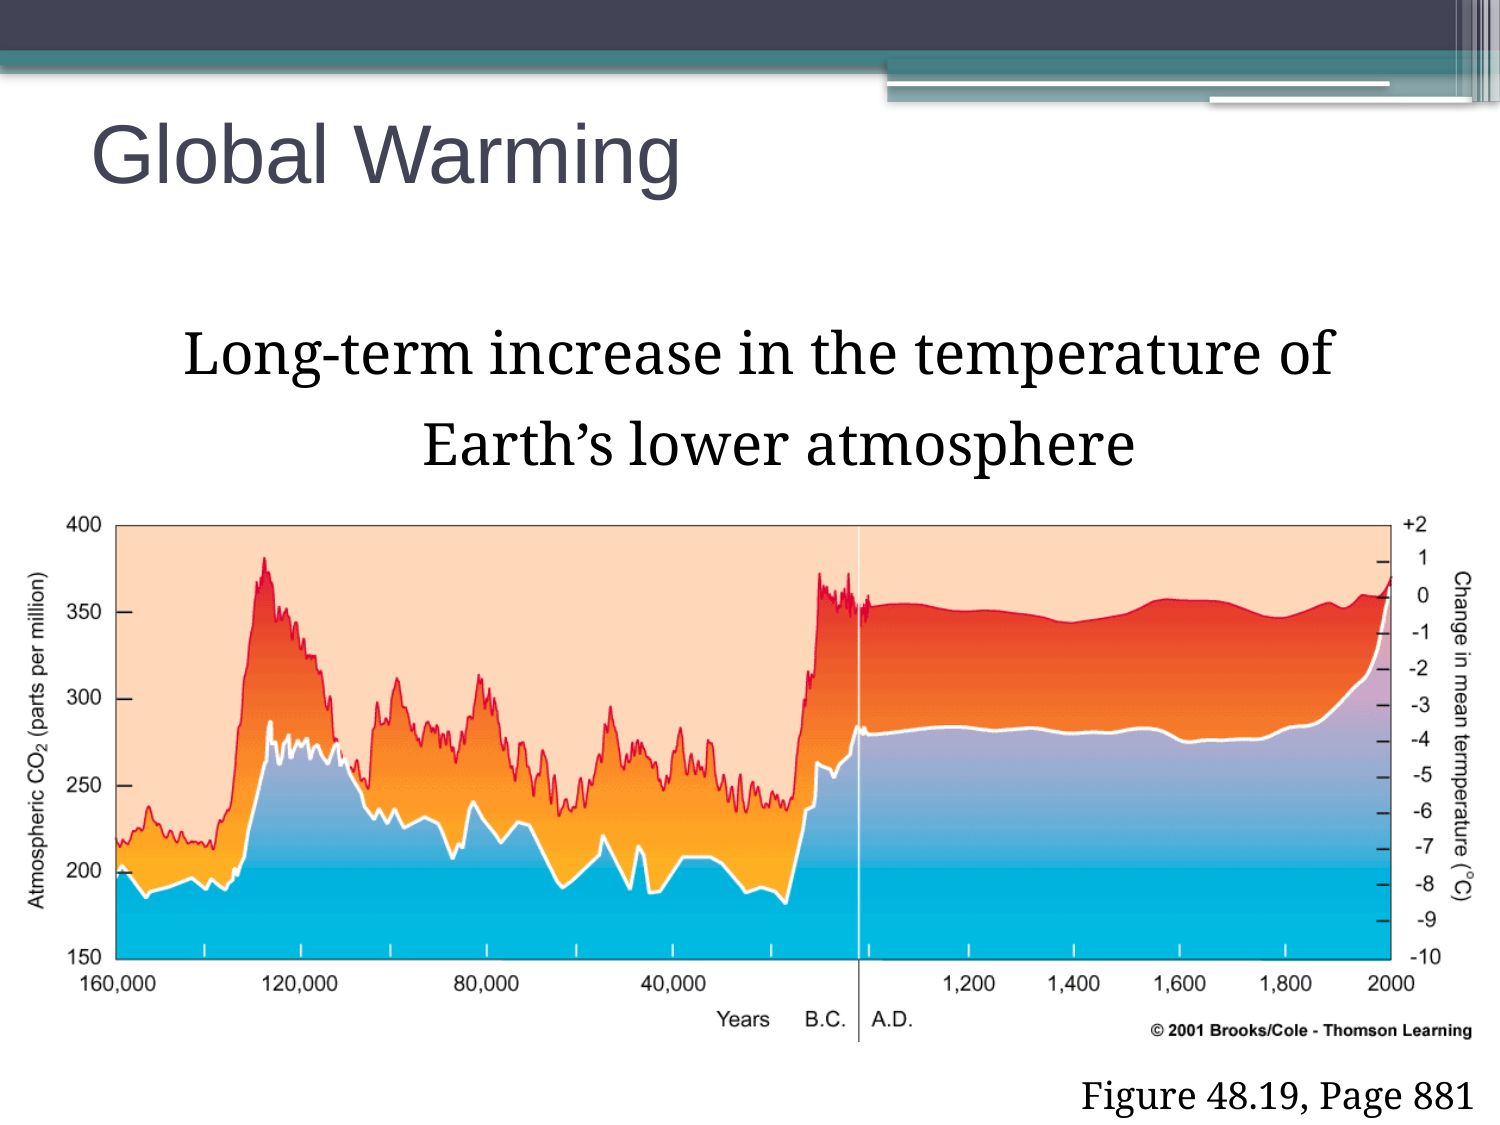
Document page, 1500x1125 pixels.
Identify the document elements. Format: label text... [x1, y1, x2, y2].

list Long-term increase in the temperature of Earth’s lower atmosphere [137, 287, 1363, 509]
picture [25, 512, 1475, 1043]
text_box Figure 48.19, Page 881 [1066, 1064, 1492, 1125]
title Global Warming [75, 62, 1425, 238]
